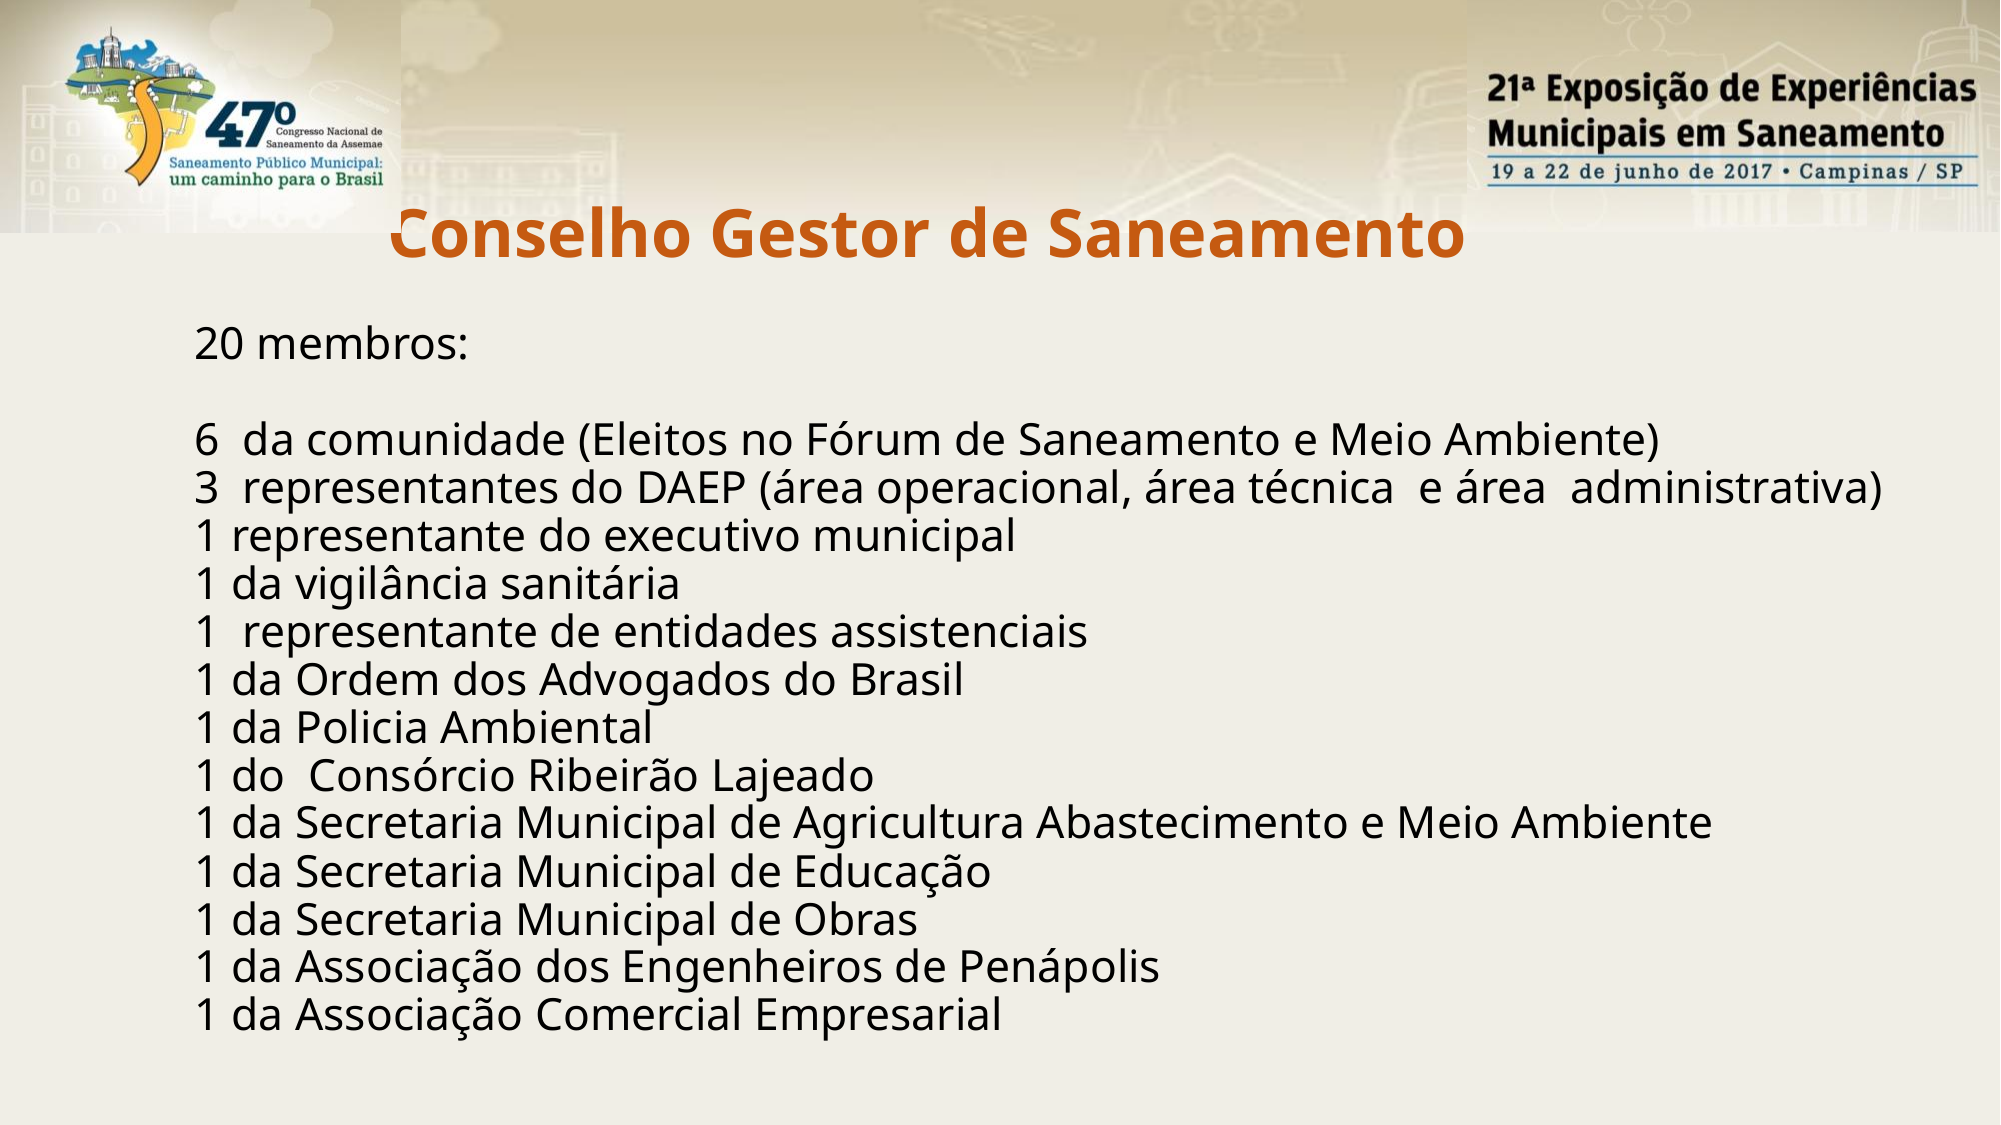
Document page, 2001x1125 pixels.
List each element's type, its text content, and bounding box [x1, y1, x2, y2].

picture [0, 0, 2000, 233]
title Conselho Gestor de Saneamento 20 membros: 6 da comunidade (Eleitos no Fórum de Saneamento e Meio Ambiente) 3 representantes do DAEP (área operacional, área técnica e área administrativa) 1 representante do executivo municipal 1 da vigilância sanitária 1 representante de entidades assistenciais 1 da Ordem dos Advogados do Brasil 1 da Policia Ambiental 1 do Consórcio Ribeirão Lajeado 1 da Secretaria Municipal de Agricultura Abastecimento e Meio Ambiente 1 da Secretaria Municipal de Educação 1 da Secretaria Municipal de Obras 1 da Associação dos Engenheiros de Penápolis 1 da Associação Comercial Empresarial [179, 185, 1904, 1106]
